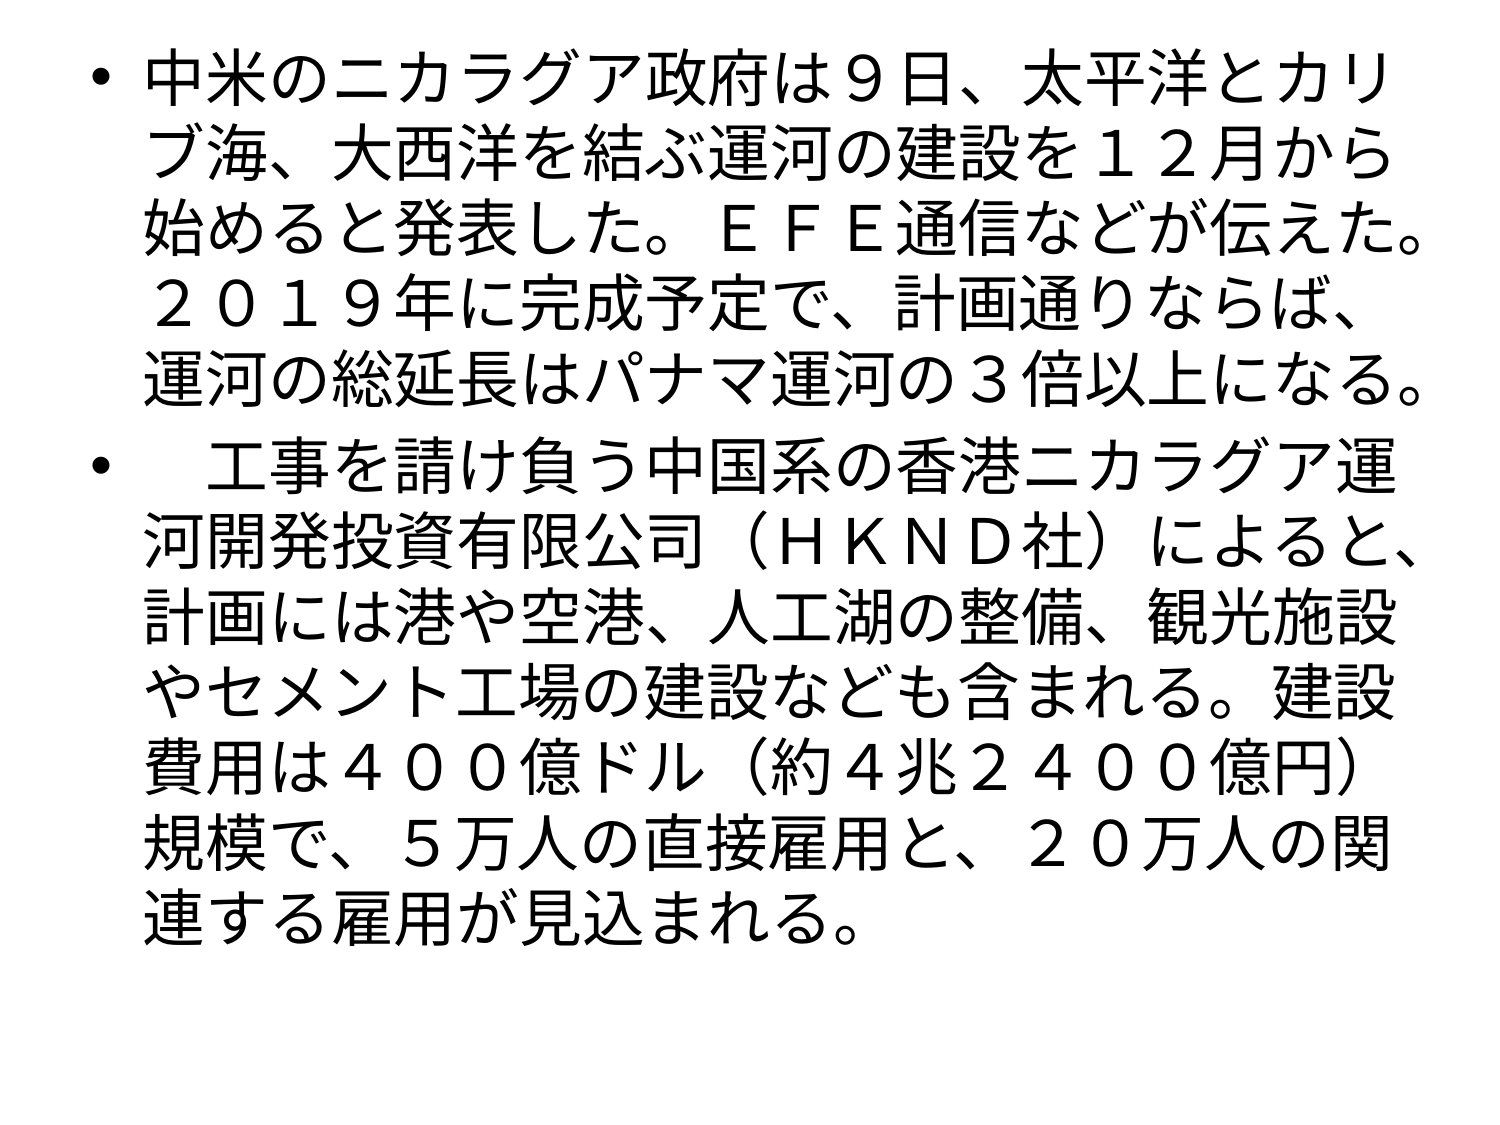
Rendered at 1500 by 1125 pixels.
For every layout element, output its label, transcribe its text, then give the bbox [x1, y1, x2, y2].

list 中米のニカラグア政府は９日、太平洋とカリブ海、大西洋を結ぶ運河の建設を１２月から始めると発表した。ＥＦＥ通信などが伝えた。２０１９年に完成予定で、計画通りならば、運河の総延長はパナマ運河の３倍以上になる。 工事を請け負う中国系の香港ニカラグア運河開発投資有限公司（ＨＫＮＤ社）によると、計画には港や空港、人工湖の整備、観光施設やセメント工場の建設なども含まれる。建設費用は４００億ドル（約４兆２４００億円）規模で、５万人の直接雇用と、２０万人の関連する雇用が見込まれる。 [75, 30, 1425, 1024]
